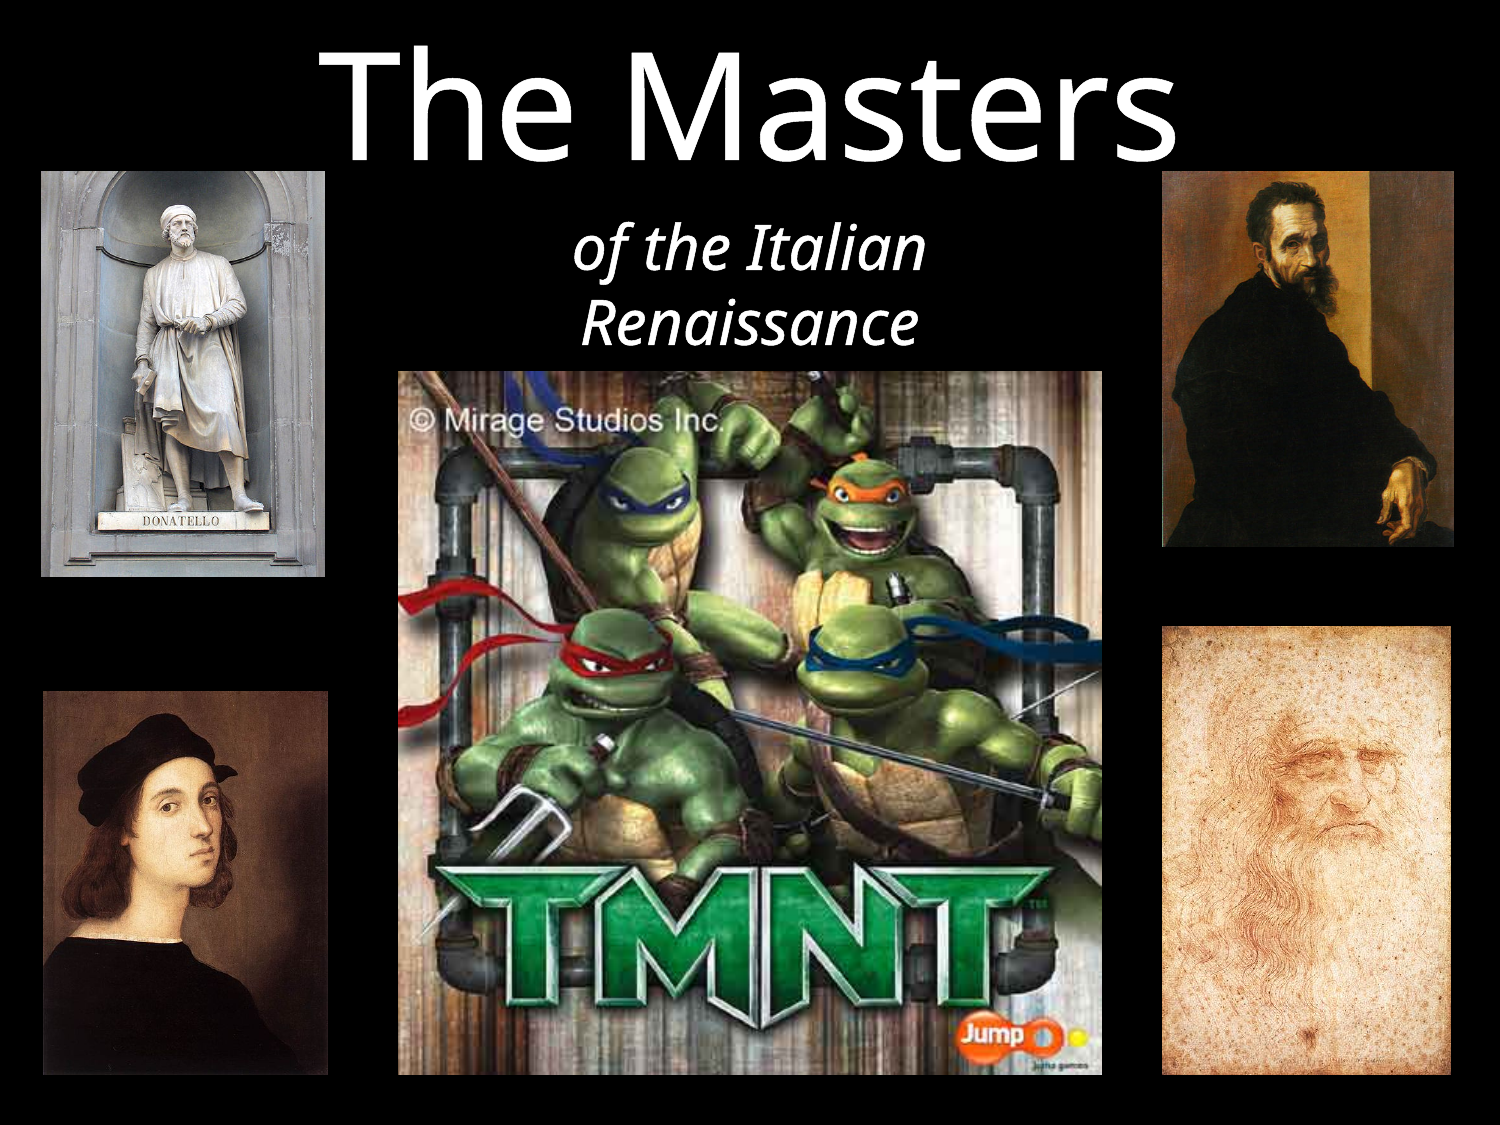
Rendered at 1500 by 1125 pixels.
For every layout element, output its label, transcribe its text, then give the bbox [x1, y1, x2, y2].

text_box of the Italian Renaissance [398, 199, 1102, 365]
picture [43, 691, 328, 1076]
picture [1162, 626, 1451, 1076]
picture [398, 371, 1102, 1076]
title The Masters [75, 0, 1425, 200]
picture [1162, 171, 1454, 547]
picture [41, 171, 326, 577]
